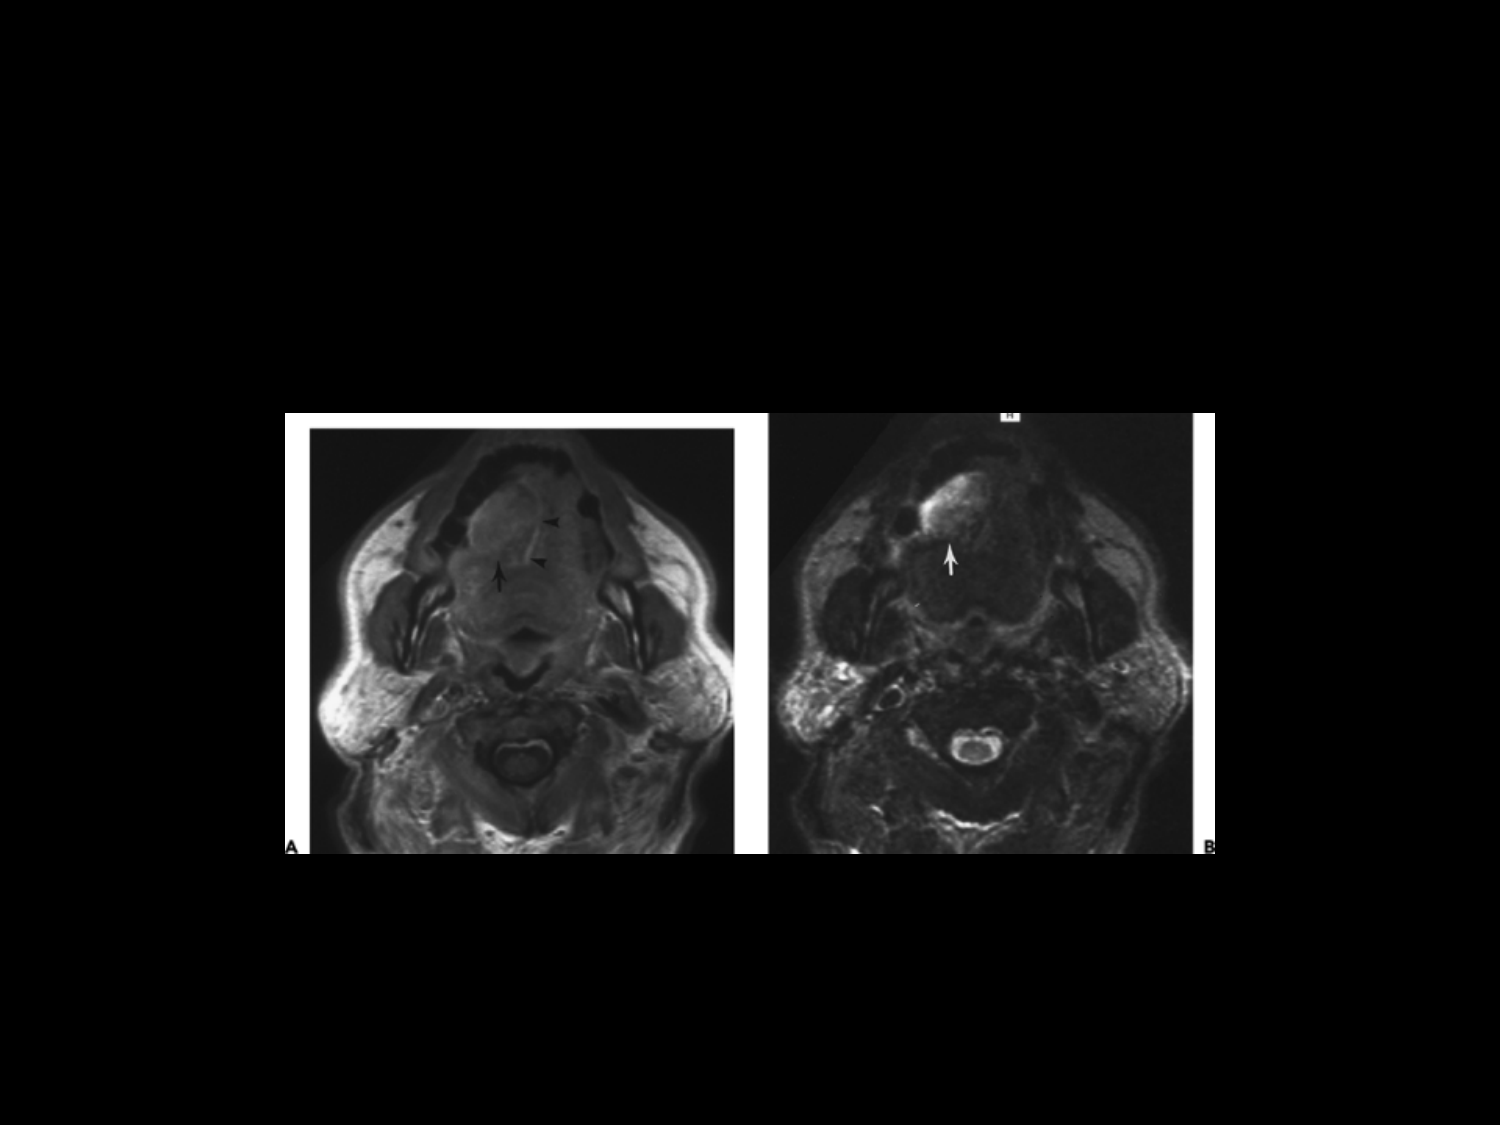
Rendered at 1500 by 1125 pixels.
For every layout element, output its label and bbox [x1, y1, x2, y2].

list [284, 413, 1216, 855]
